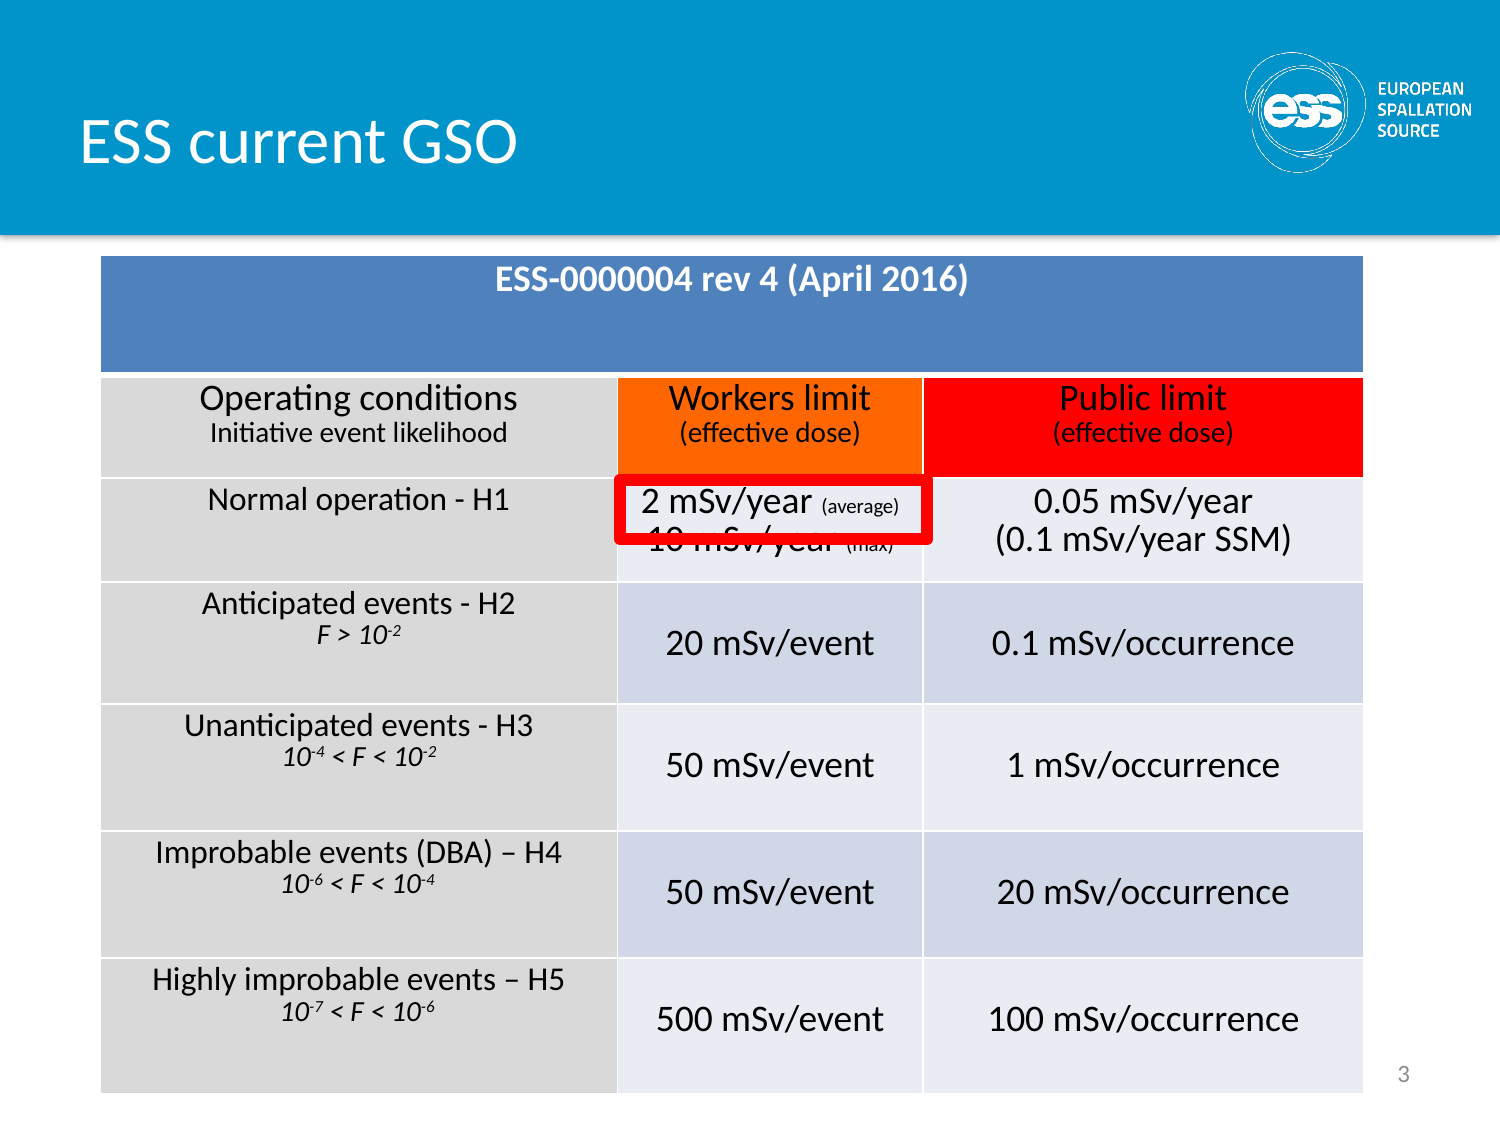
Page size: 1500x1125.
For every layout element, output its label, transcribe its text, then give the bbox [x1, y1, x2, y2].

slide_number 3 [1074, 1042, 1425, 1103]
table_cell 100 mSv/occurrence [924, 959, 1363, 1093]
table_cell 20 mSv/occurrence [924, 832, 1363, 957]
table_header ESS-0000004 rev 4 (April 2016) [101, 256, 1363, 372]
table_cell Highly improbable events – H5 10-7 < F < 10-6 [101, 959, 617, 1093]
picture [1264, 94, 1342, 127]
table_cell Operating conditions Initiative event likelihood [101, 378, 617, 477]
picture [1443, 86, 1450, 93]
table_cell 50 mSv/event [618, 832, 922, 957]
table_cell 2 mSv/year (average) 10 mSv/year (max) [618, 541, 922, 581]
picture [1423, 83, 1430, 94]
table_cell Workers limit (effective dose) [618, 378, 922, 477]
picture [1432, 125, 1438, 136]
picture [1454, 83, 1458, 94]
table_cell 0.1 mSv/occurrence [924, 583, 1363, 703]
table_cell Normal operation - H1 [101, 479, 617, 581]
picture [1409, 104, 1415, 115]
table_cell Anticipated events - H2 F > 10-2 [101, 583, 617, 703]
table_cell Unanticipated events - H3 10-4 < F < 10-2 [101, 705, 617, 830]
picture [1400, 83, 1407, 94]
table_cell 500 mSv/event [618, 959, 922, 1093]
text_box [618, 478, 929, 541]
table_cell 20 mSv/event [618, 583, 922, 703]
picture [1398, 109, 1406, 115]
text_box ESS current GSO [64, 89, 1176, 185]
picture [1436, 104, 1444, 115]
table_cell 1 mSv/occurrence [924, 705, 1363, 830]
picture [1418, 104, 1423, 115]
table_cell Public limit (effective dose) [924, 378, 1363, 477]
table_cell 0.05 mSv/year (0.1 mSv/year SSM) [924, 479, 1363, 581]
table_cell 50 mSv/event [618, 705, 922, 830]
picture [1422, 125, 1428, 134]
table_cell Improbable events (DBA) – H4 10-6 < F < 10-4 [101, 832, 617, 957]
picture [1379, 83, 1385, 94]
picture [1389, 104, 1393, 115]
